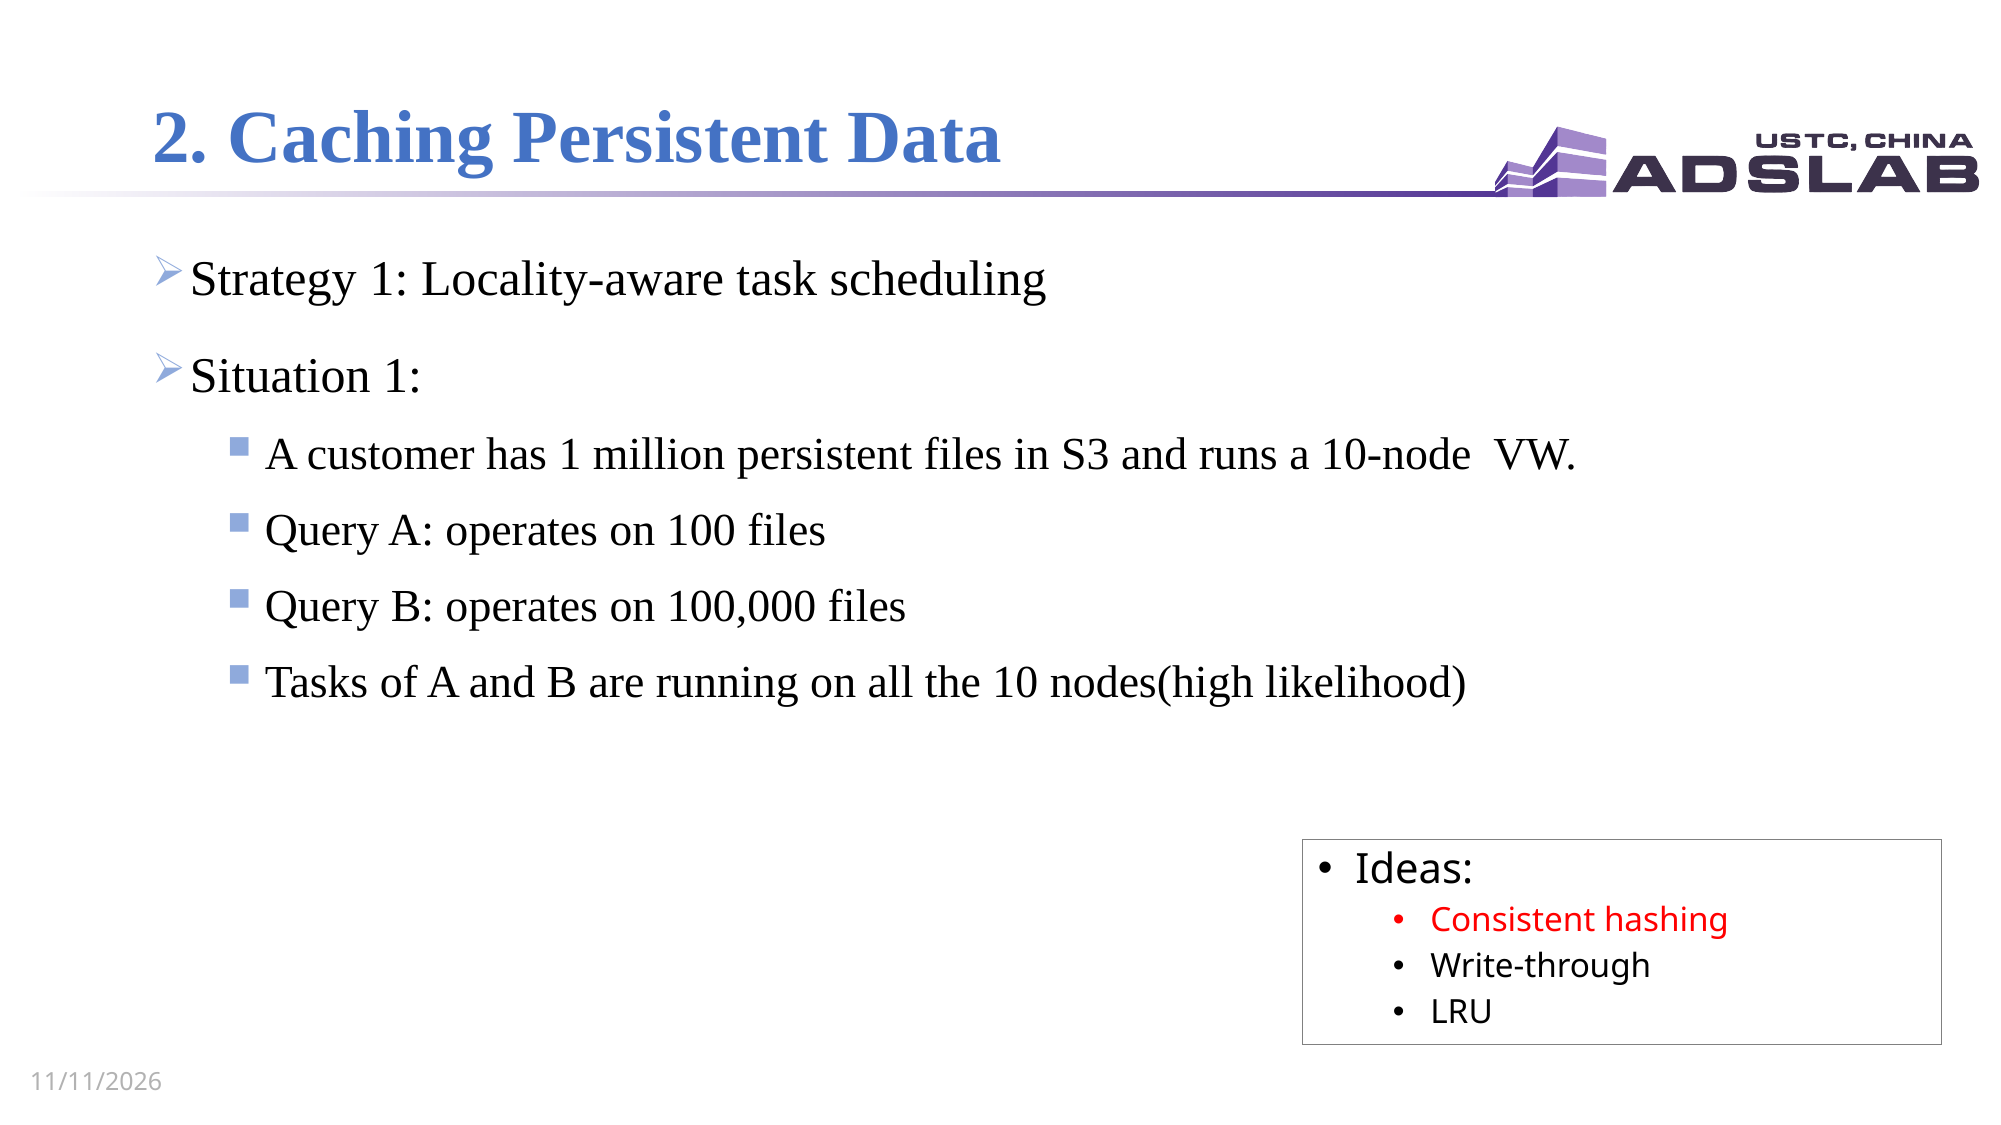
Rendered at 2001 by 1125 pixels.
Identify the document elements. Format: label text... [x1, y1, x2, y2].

text_box Ideas: Consistent hashing Write-through LRU [1302, 839, 1942, 1045]
list Strategy 1: Locality-aware task scheduling Situation 1: A customer has 1 million persistent files in S3 and runs a 10-node VW. Query A: operates on 100 files Query B: operates on 100,000 files Tasks of A and B are running on all the 10 nodes(high likelihood) [137, 226, 1863, 1014]
picture [1488, 124, 1985, 198]
title 2. Caching Persistent Data [137, 59, 1863, 187]
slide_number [14, 1052, 465, 1113]
